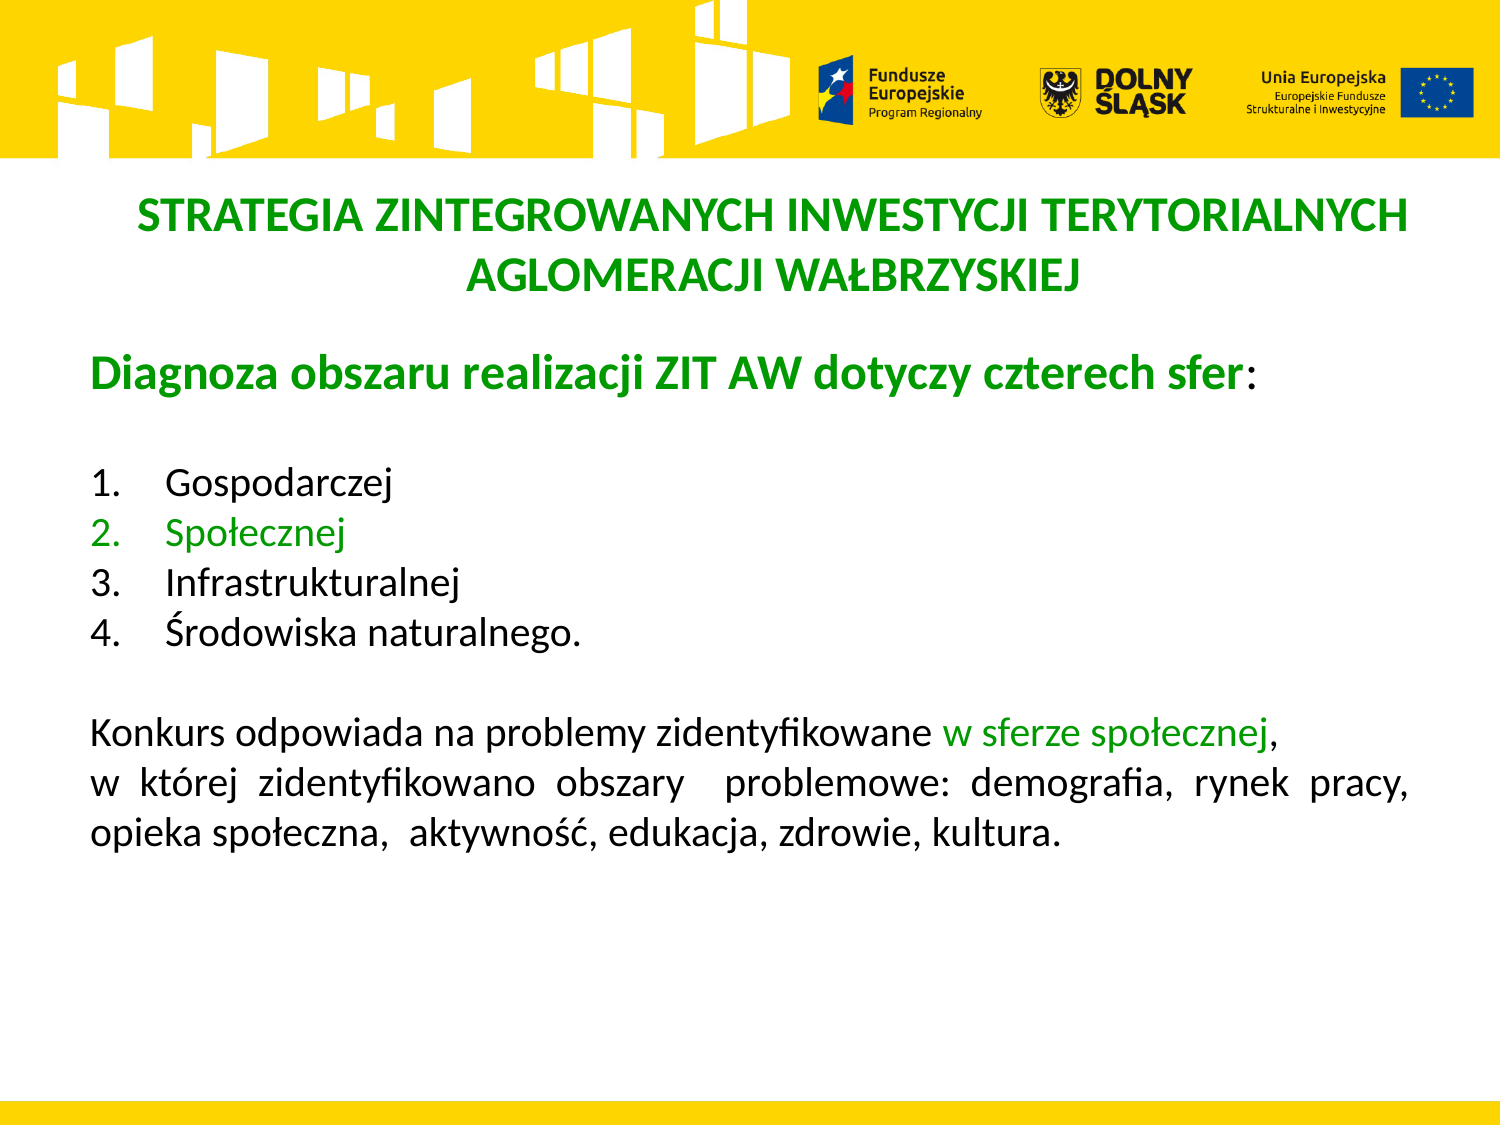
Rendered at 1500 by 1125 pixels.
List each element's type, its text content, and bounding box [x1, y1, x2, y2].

picture [0, 0, 1500, 1125]
text_box STRATEGIA ZINTEGROWANYCH INWESTYCJI TERYTORIALNYCH AGLOMERACJI WAŁBRZYSKIEJ [88, 179, 1459, 303]
list Diagnoza obszaru realizacji ZIT AW dotyczy czterech sfer: Gospodarczej Społecznej Infrastrukturalnej Środowiska naturalnego. Konkurs odpowiada na problemy zidentyfikowane w sferze społecznej, w której zidentyfikowano obszary problemowe: demografia, rynek pracy, opieka społeczna, aktywność, edukacja, zdrowie, kultura. [75, 326, 1425, 1005]
